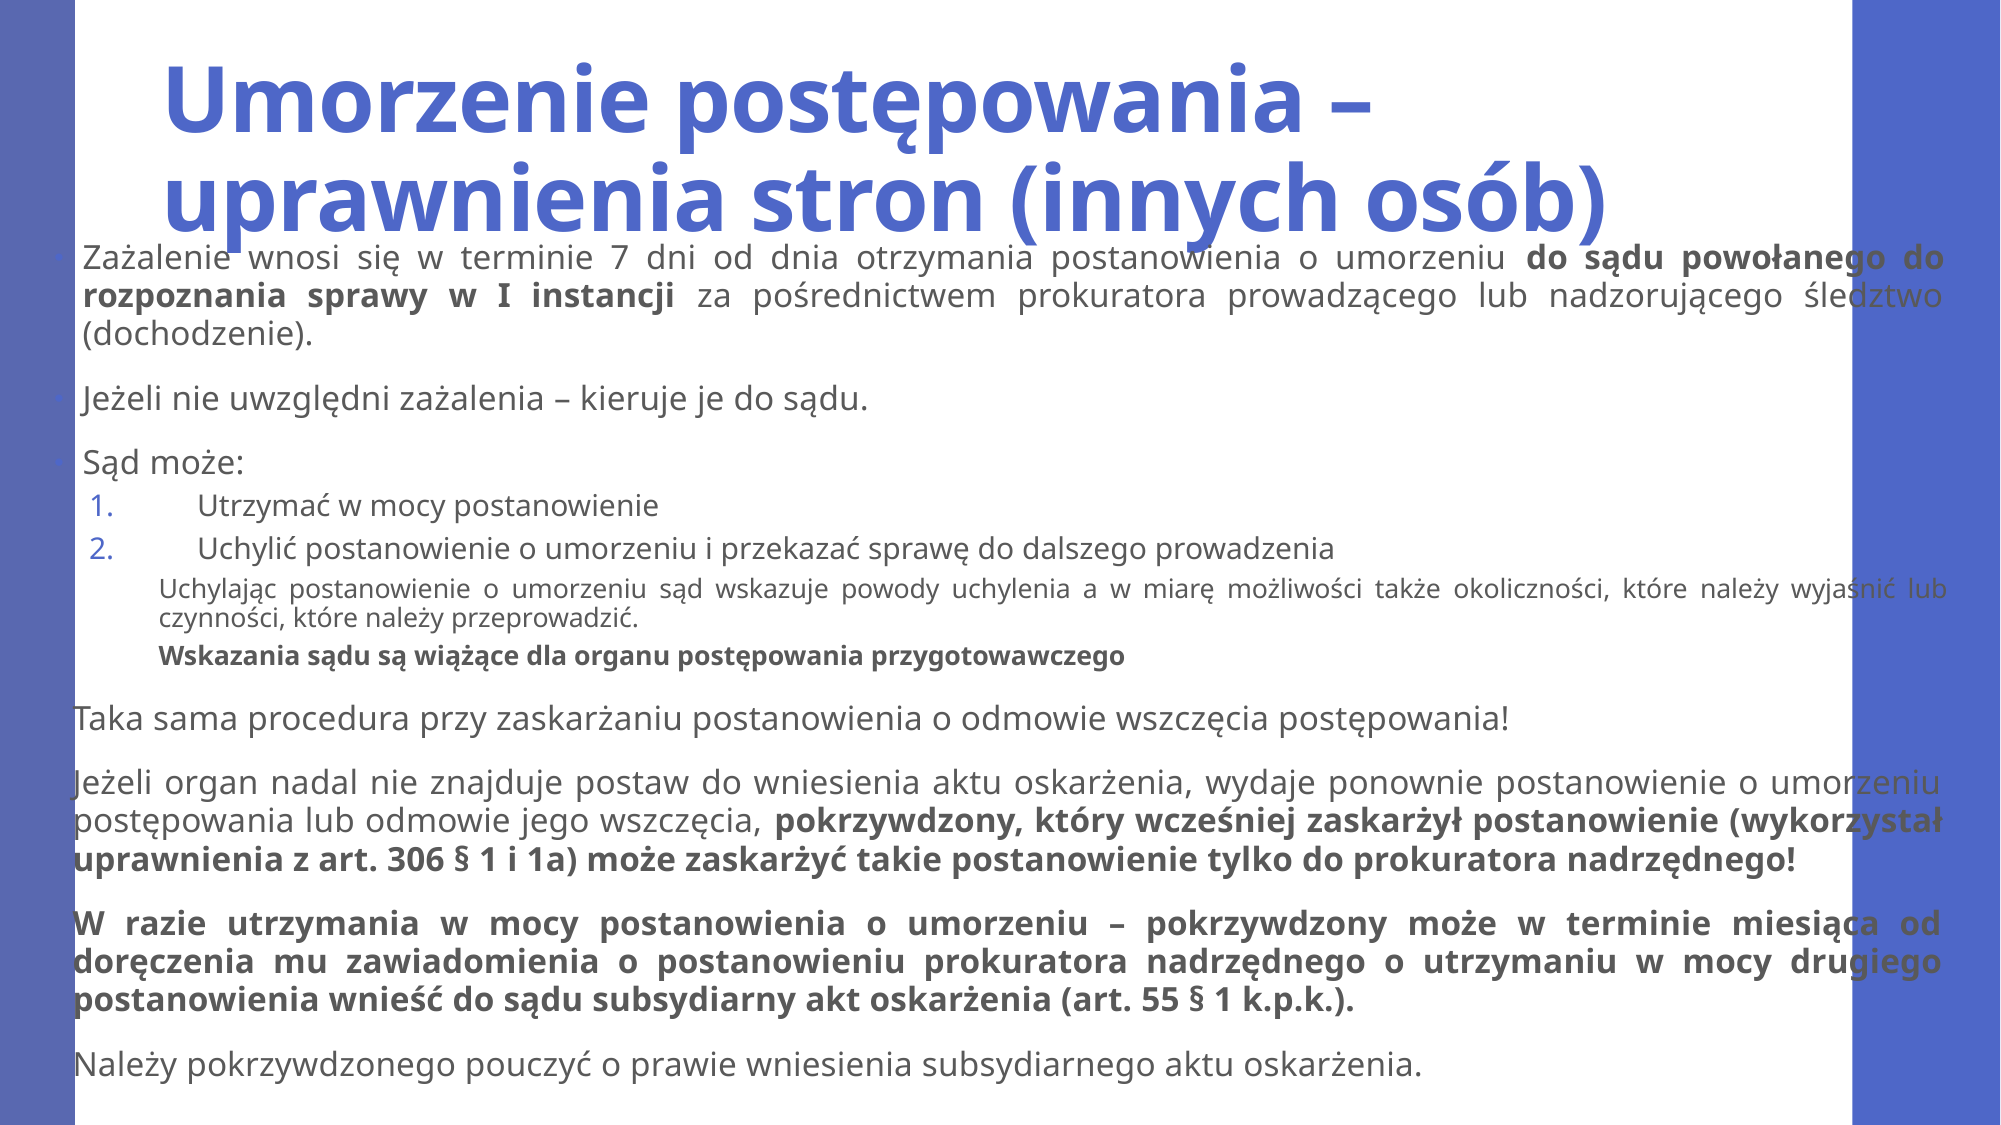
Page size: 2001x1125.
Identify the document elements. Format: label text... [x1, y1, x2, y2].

title Umorzenie postępowania – uprawnienia stron (innych osób) [146, 29, 1737, 231]
list Zażalenie wnosi się w terminie 7 dni od dnia otrzymania postanowienia o umorzeniu do sądu powołanego do rozpoznania sprawy w I instancji za pośrednictwem prokuratora prowadzącego lub nadzorującego śledztwo (dochodzenie). Jeżeli nie uwzględni zażalenia – kieruje je do sądu. Sąd może: Utrzymać w mocy postanowienie Uchylić postanowienie o umorzeniu i przekazać sprawę do dalszego prowadzenia Uchylając postanowienie o umorzeniu sąd wskazuje powody uchylenia a w miarę możliwości także okoliczności, które należy wyjaśnić lub czynności, które należy przeprowadzić. Wskazania sądu są wiążące dla organu postępowania przygotowawczego Taka sama procedura przy zaskarżaniu postanowienia o odmowie wszczęcia postępowania! Jeżeli organ nadal nie znajduje postaw do wniesienia aktu oskarżenia, wydaje ponownie postanowienie o umorzeniu postępowania lub odmowie jego wszczęcia, pokrzywdzony, który wcześniej zaskarżył postanowienie (wykorzystał uprawnienia z art. 306 § 1 i 1a) może zaskarżyć takie postanowienie tylko do prokuratora nadrzędnego! W razie utrzymania w mocy postanowienia o umorzeniu – pokrzywdzony może w terminie miesiąca od doręczenia mu zawiadomienia o postanowieniu prokuratora nadrzędnego o utrzymaniu w mocy drugiego postanowienia wnieść do sądu subsydiarny akt oskarżenia (art. 55 § 1 k.p.k.). Należy pokrzywdzonego pouczyć o prawie wniesienia subsydiarnego aktu oskarżenia. [39, 231, 1961, 1125]
